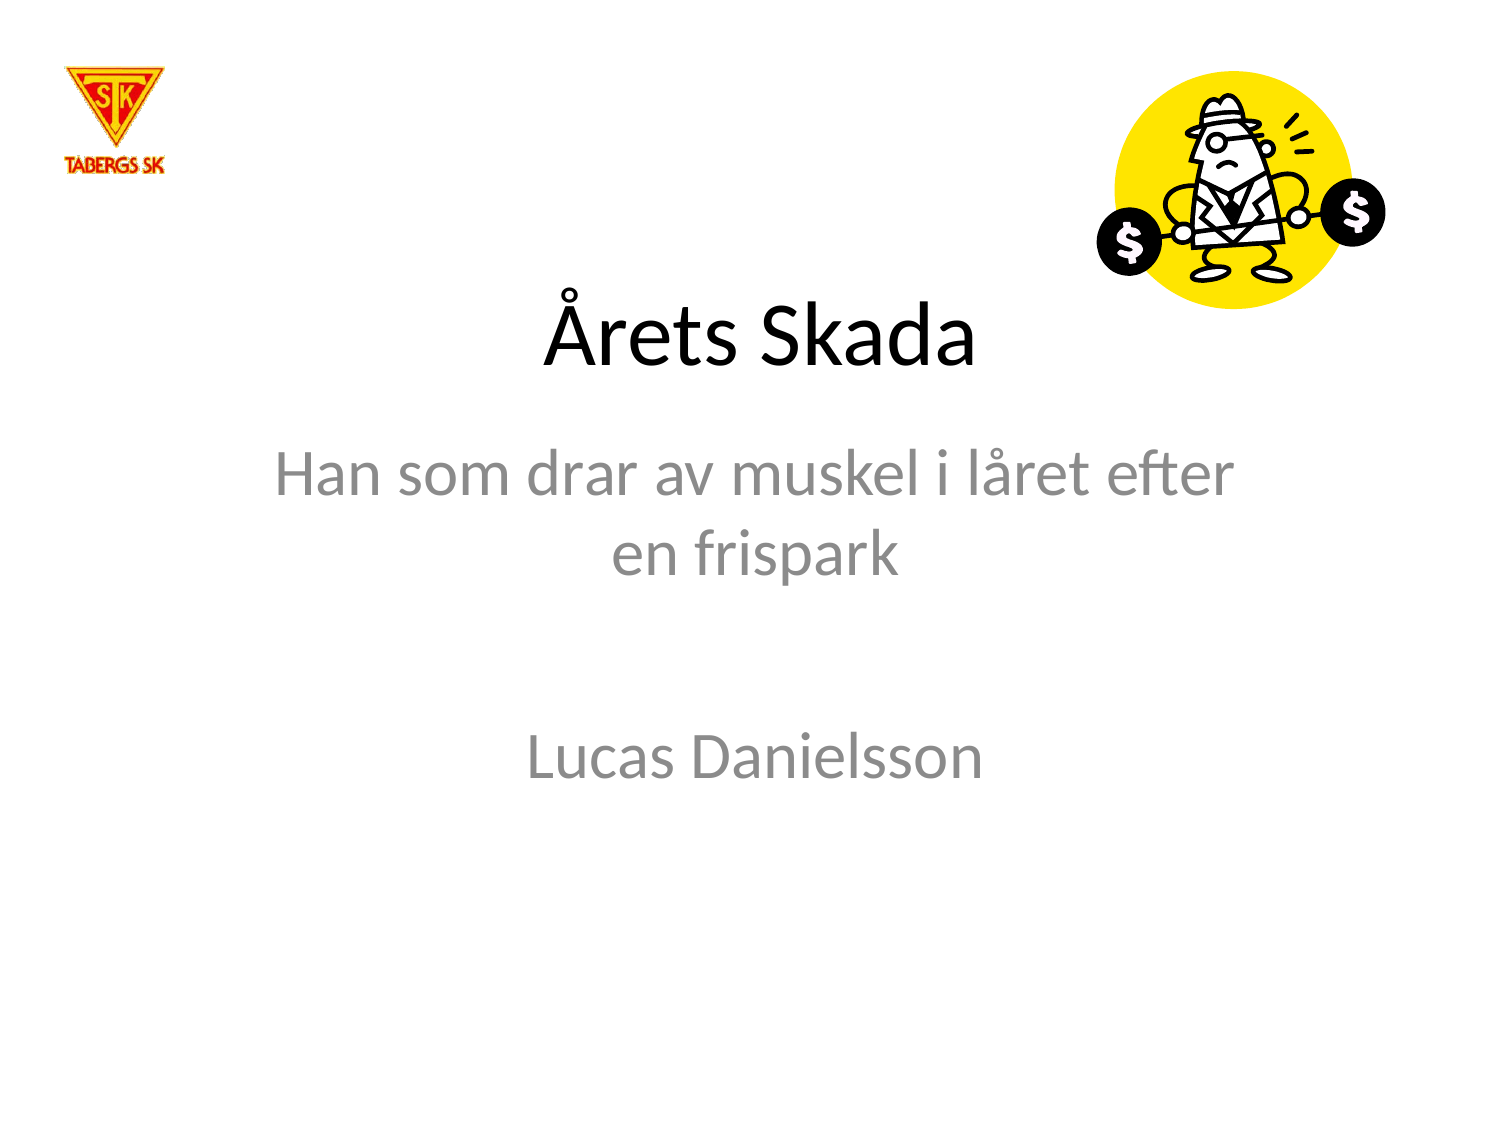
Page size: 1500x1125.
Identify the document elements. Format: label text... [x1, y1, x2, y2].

picture [1095, 70, 1388, 310]
picture [64, 66, 165, 174]
title Årets Skada [123, 208, 1399, 450]
subtitle Han som drar av muskel i låret efter en frispark [230, 420, 1281, 622]
text_box Lucas Danielsson [230, 704, 1281, 905]
